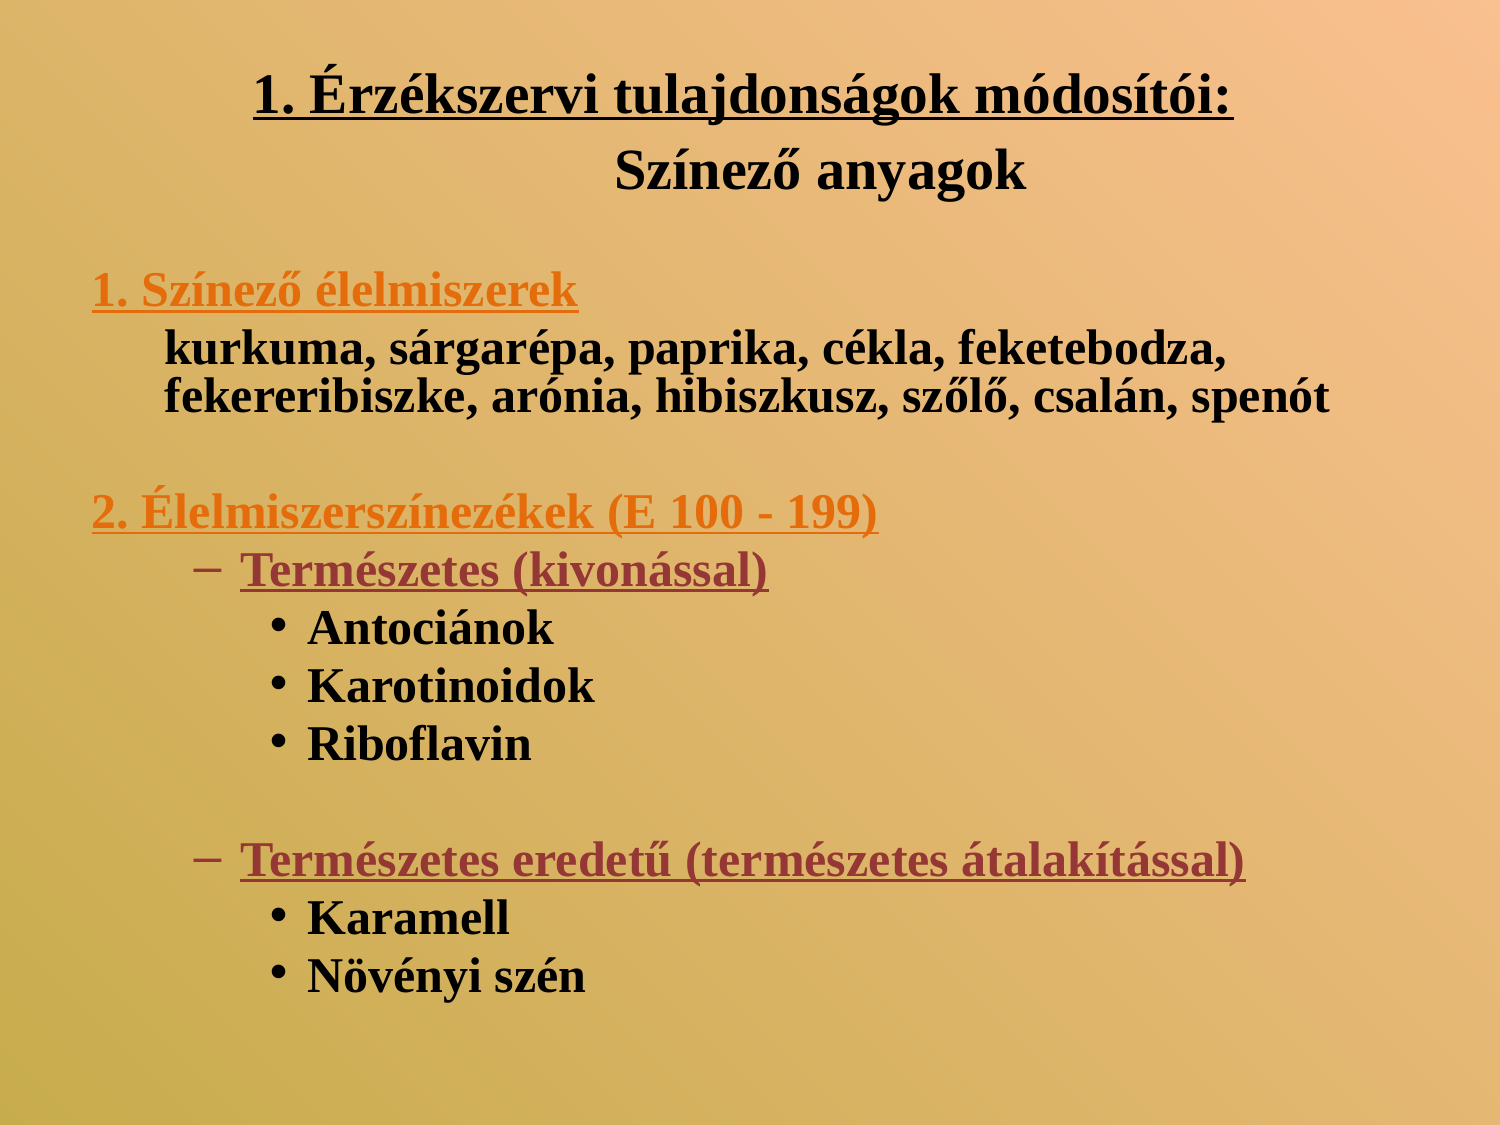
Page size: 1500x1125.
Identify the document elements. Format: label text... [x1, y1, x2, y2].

title 1. Érzékszervi tulajdonságok módosítói: [75, 47, 1412, 202]
list Színező anyagok 1. Színező élelmiszerek kurkuma, sárgarépa, paprika, cékla, feketebodza, fekereribiszke, arónia, hibiszkusz, szőlő, csalán, spenót 2. Élelmiszerszínezékek (E 100 - 199) Természetes (kivonással) Antociánok Karotinoidok Riboflavin Természetes eredetű (természetes átalakítással) Karamell Növényi szén [76, 137, 1427, 1059]
